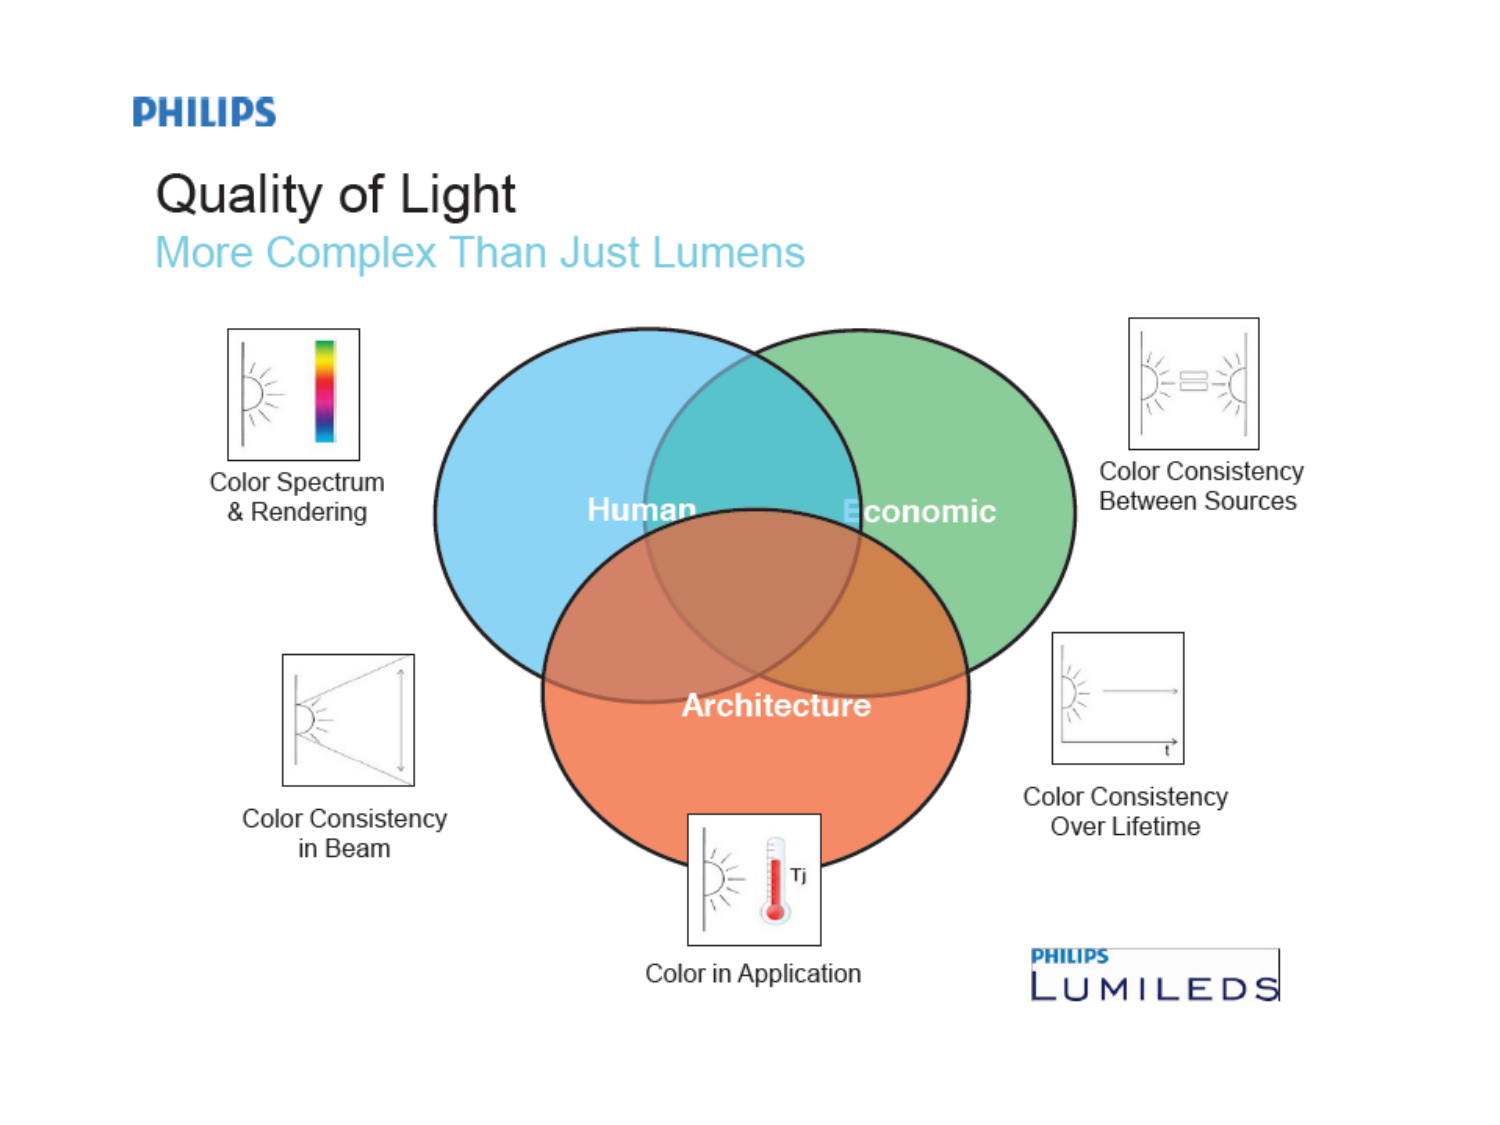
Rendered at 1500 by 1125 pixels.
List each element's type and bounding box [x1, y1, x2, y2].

picture [118, 86, 1382, 1039]
